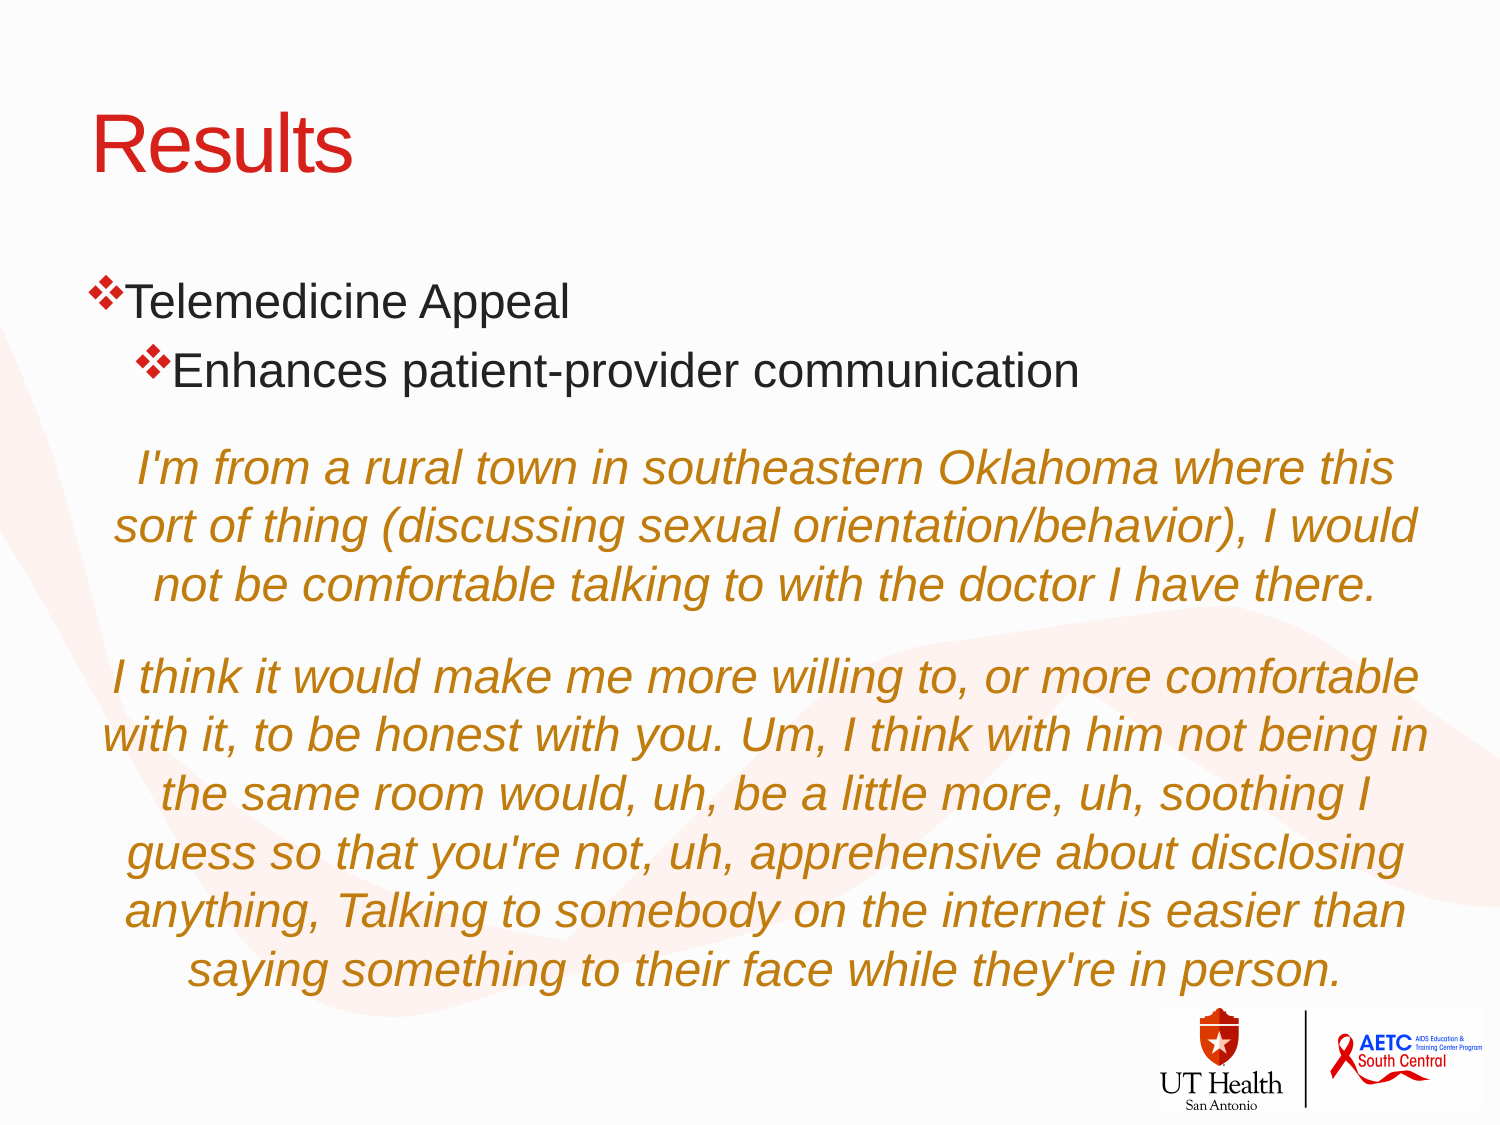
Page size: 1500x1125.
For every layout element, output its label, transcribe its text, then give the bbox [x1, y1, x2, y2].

picture [0, 0, 1500, 1110]
list Telemedicine Appeal Enhances patient-provider communication I'm from a rural town in southeastern Oklahoma where this sort of thing (discussing sexual orientation/behavior), I would not be comfortable talking to with the doctor I have there. I think it would make me more willing to, or more comfortable with it, to be honest with you. Um, I think with him not being in the same room would, uh, be a little more, uh, soothing I guess so that you're not, uh, apprehensive about disclosing anything, Talking to somebody on the internet is easier than saying something to their face while they're in person. [51, 262, 1457, 1019]
title Results [75, 45, 1440, 233]
